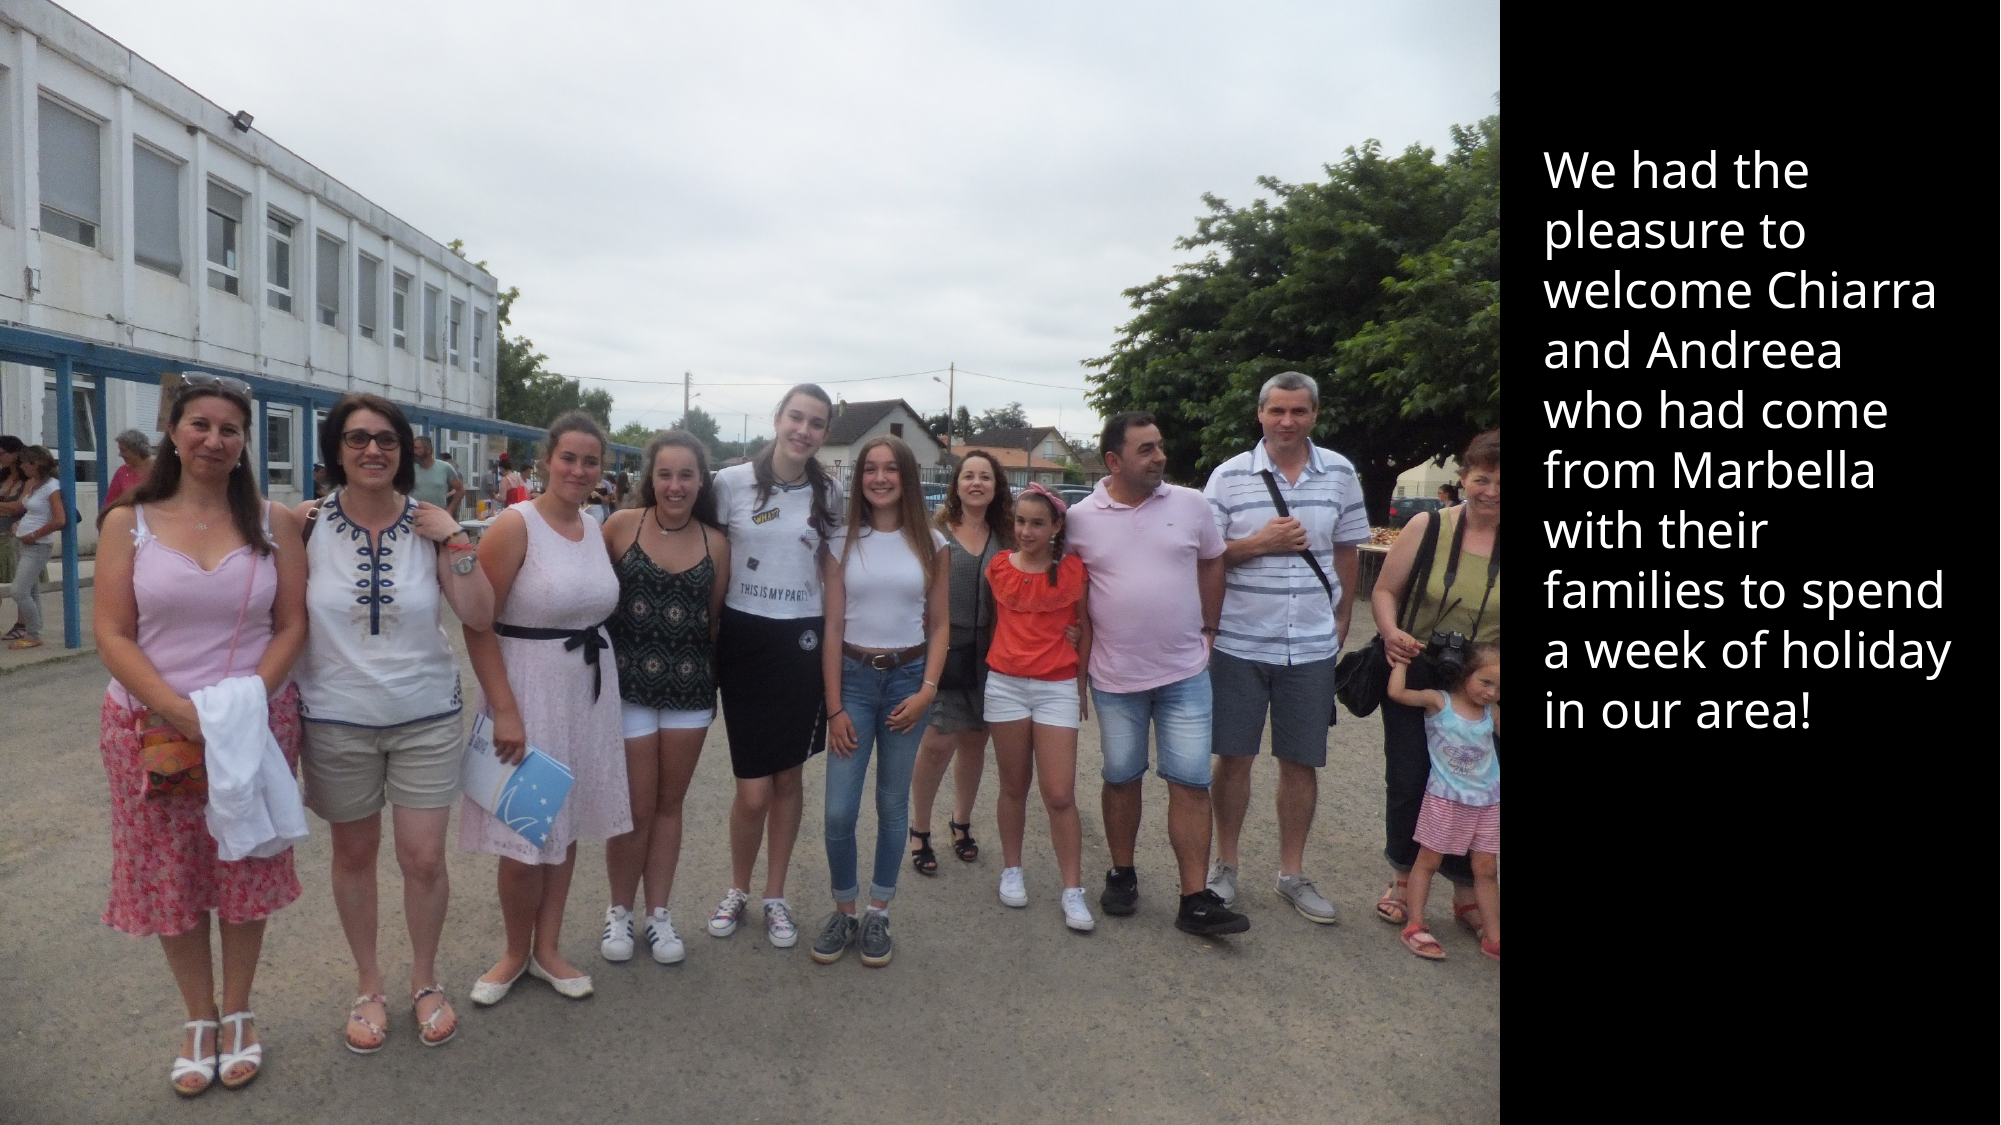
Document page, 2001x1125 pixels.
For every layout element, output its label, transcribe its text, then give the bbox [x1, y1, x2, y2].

text_box We had the pleasure to welcome Chiarra and Andreea who had come from Marbella with their families to spend a week of holiday in our area! [1529, 131, 1969, 746]
picture [0, 0, 1500, 1125]
